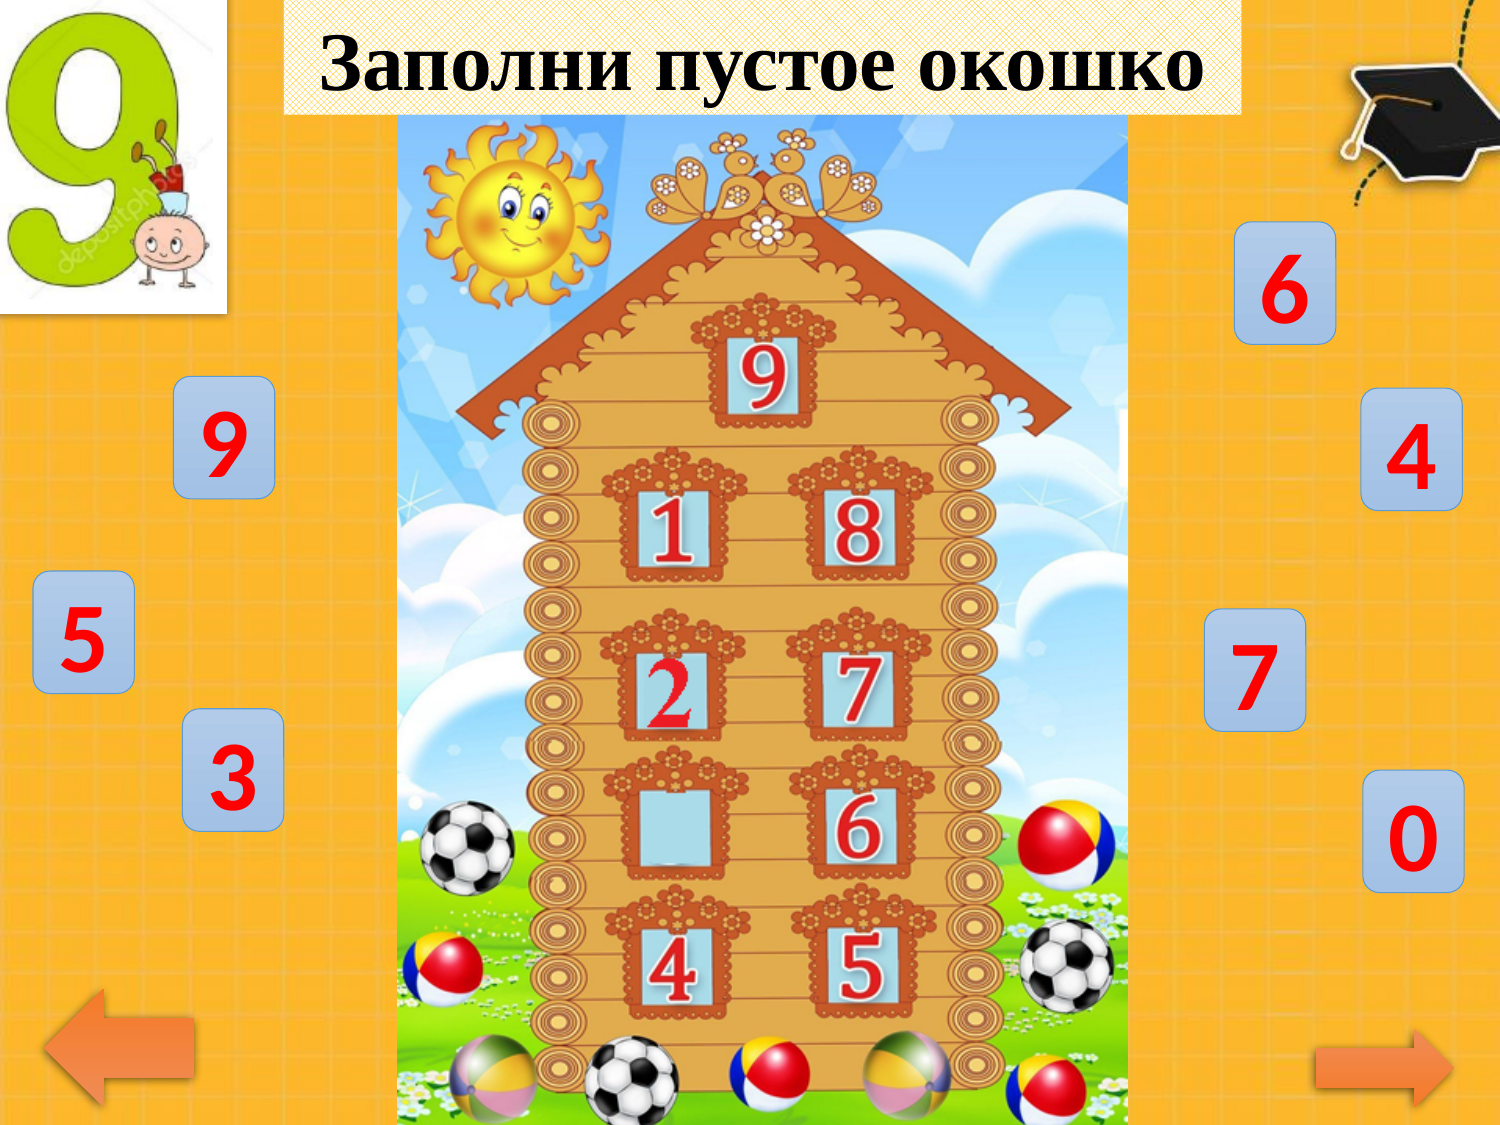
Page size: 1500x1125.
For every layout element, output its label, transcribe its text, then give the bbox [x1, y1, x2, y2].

text_box [1316, 1028, 1454, 1107]
text_box Заполни пустое окошко [283, 0, 1242, 115]
text_box 9 [172, 375, 276, 500]
text_box 6 [1233, 221, 1337, 345]
picture [0, 0, 213, 300]
text_box 4 [1360, 387, 1463, 512]
picture [0, 0, 1500, 1125]
text_box [44, 988, 195, 1108]
text_box 5 [32, 570, 135, 695]
text_box 7 [1203, 608, 1307, 732]
text_box 0 [1362, 769, 1465, 894]
text_box 3 [181, 708, 285, 832]
